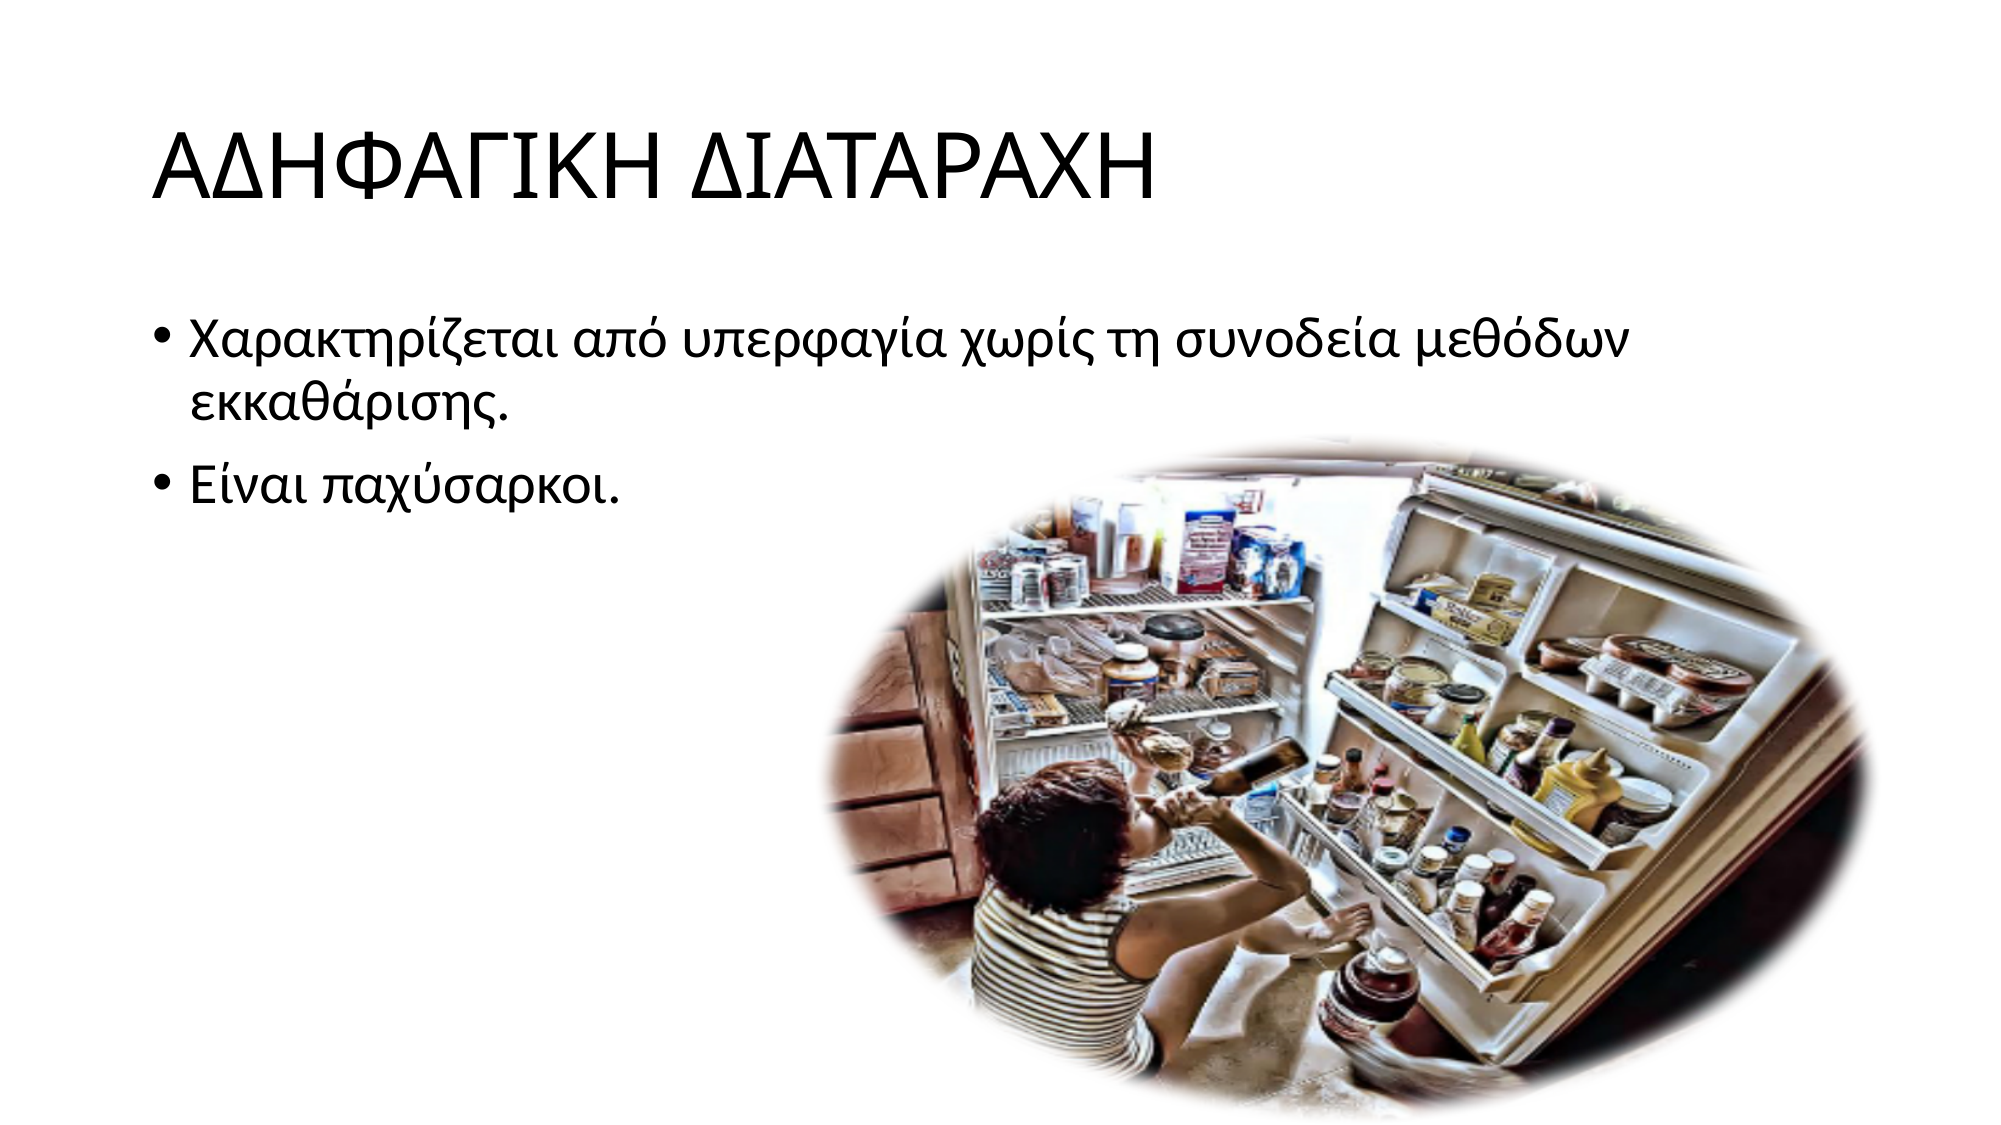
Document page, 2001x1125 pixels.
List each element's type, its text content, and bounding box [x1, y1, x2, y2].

picture [814, 432, 1882, 1125]
list Χαρακτηρίζεται από υπερφαγία χωρίς τη συνοδεία μεθόδων εκκαθάρισης. Είναι παχύσαρκοι. [137, 299, 1863, 1014]
title ΑΔΗΦΑΓΙΚΗ ΔΙΑΤΑΡΑΧΗ [137, 59, 1863, 278]
